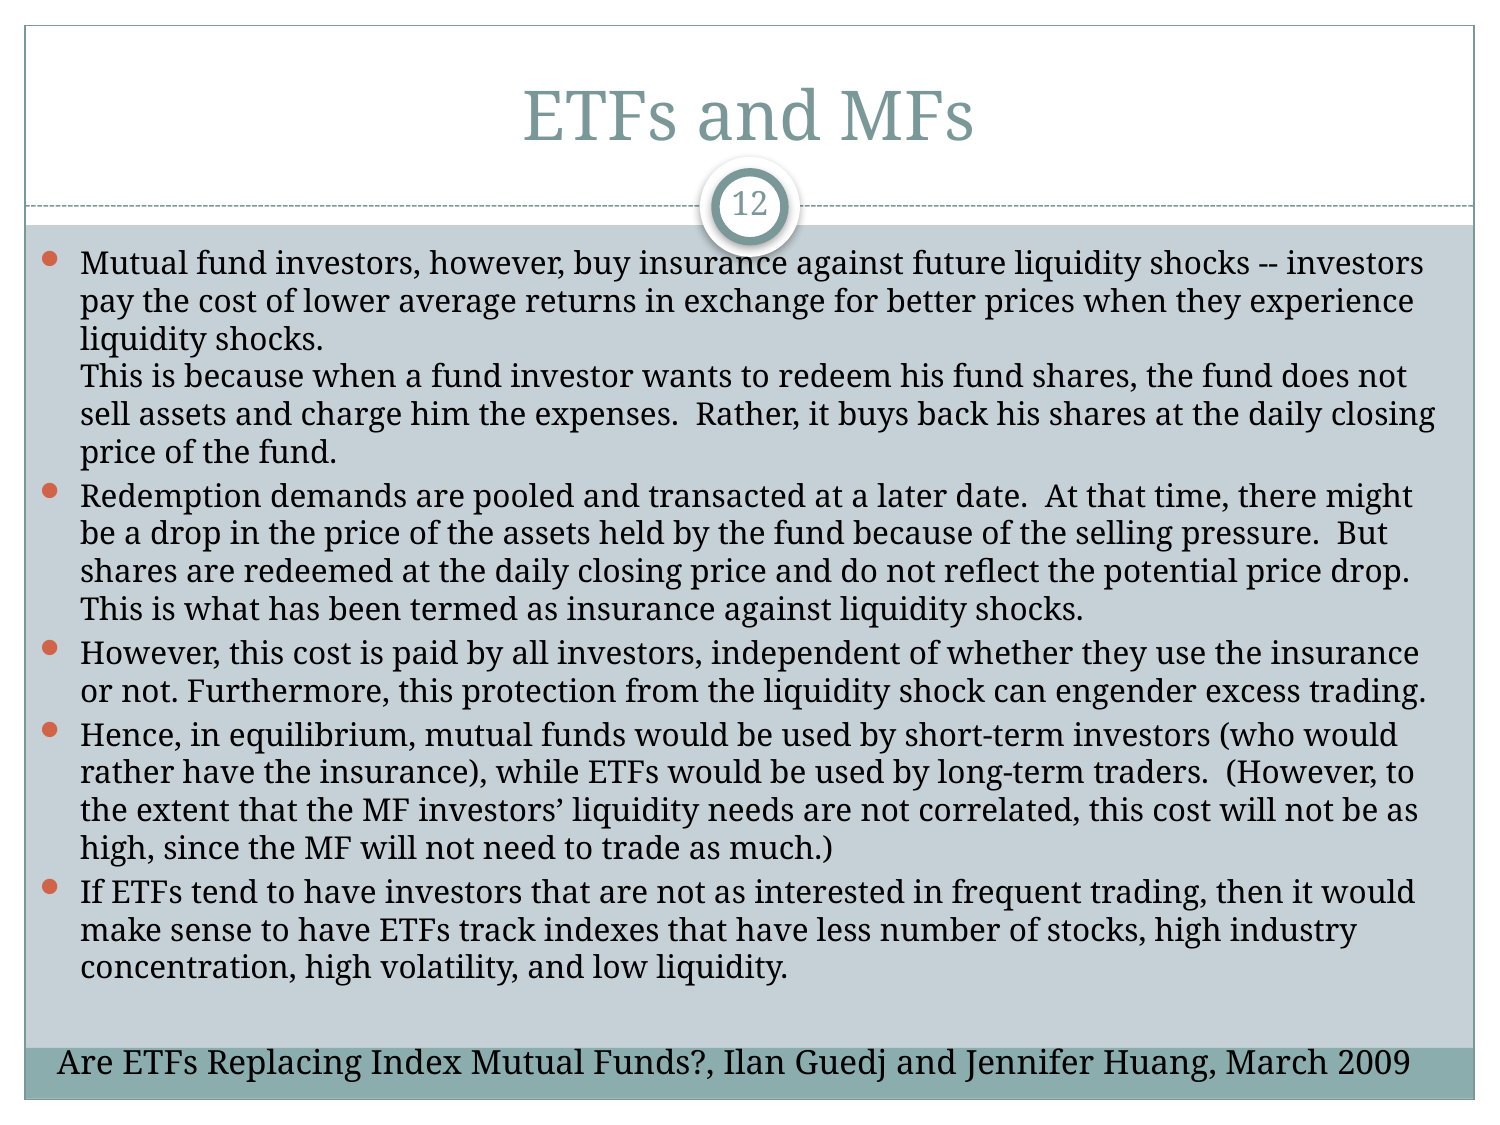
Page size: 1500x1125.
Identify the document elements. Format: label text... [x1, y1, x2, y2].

text_box Are ETFs Replacing Index Mutual Funds?, Ilan Guedj and Jennifer Huang, March 2009 [42, 1033, 1480, 1089]
list Mutual fund investors, however, buy insurance against future liquidity shocks -- investors pay the cost of lower average returns in exchange for better prices when they experience liquidity shocks. This is because when a fund investor wants to redeem his fund shares, the fund does not sell assets and charge him the expenses. Rather, it buys back his shares at the daily closing price of the fund. Redemption demands are pooled and transacted at a later date. At that time, there might be a drop in the price of the assets held by the fund because of the selling pressure. But shares are redeemed at the daily closing price and do not reflect the potential price drop. This is what has been termed as insurance against liquidity shocks. However, this cost is paid by all investors, independent of whether they use the insurance or not. Furthermore, this protection from the liquidity shock can engender excess trading. Hence, in equilibrium, mutual funds would be used by short-term investors (who would rather have the insurance), while ETFs would be used by long-term traders. (However, to the extent that the MF investors’ liquidity needs are not correlated, this cost will not be as high, since the MF will not need to trade as much.) If ETFs tend to have investors that are not as interested in frequent trading, then it would make sense to have ETFs track indexes that have less number of stocks, high industry concentration, high volatility, and low liquidity. [24, 235, 1463, 1057]
title ETFs and MFs [49, 37, 1450, 162]
slide_number 12 [712, 168, 788, 235]
